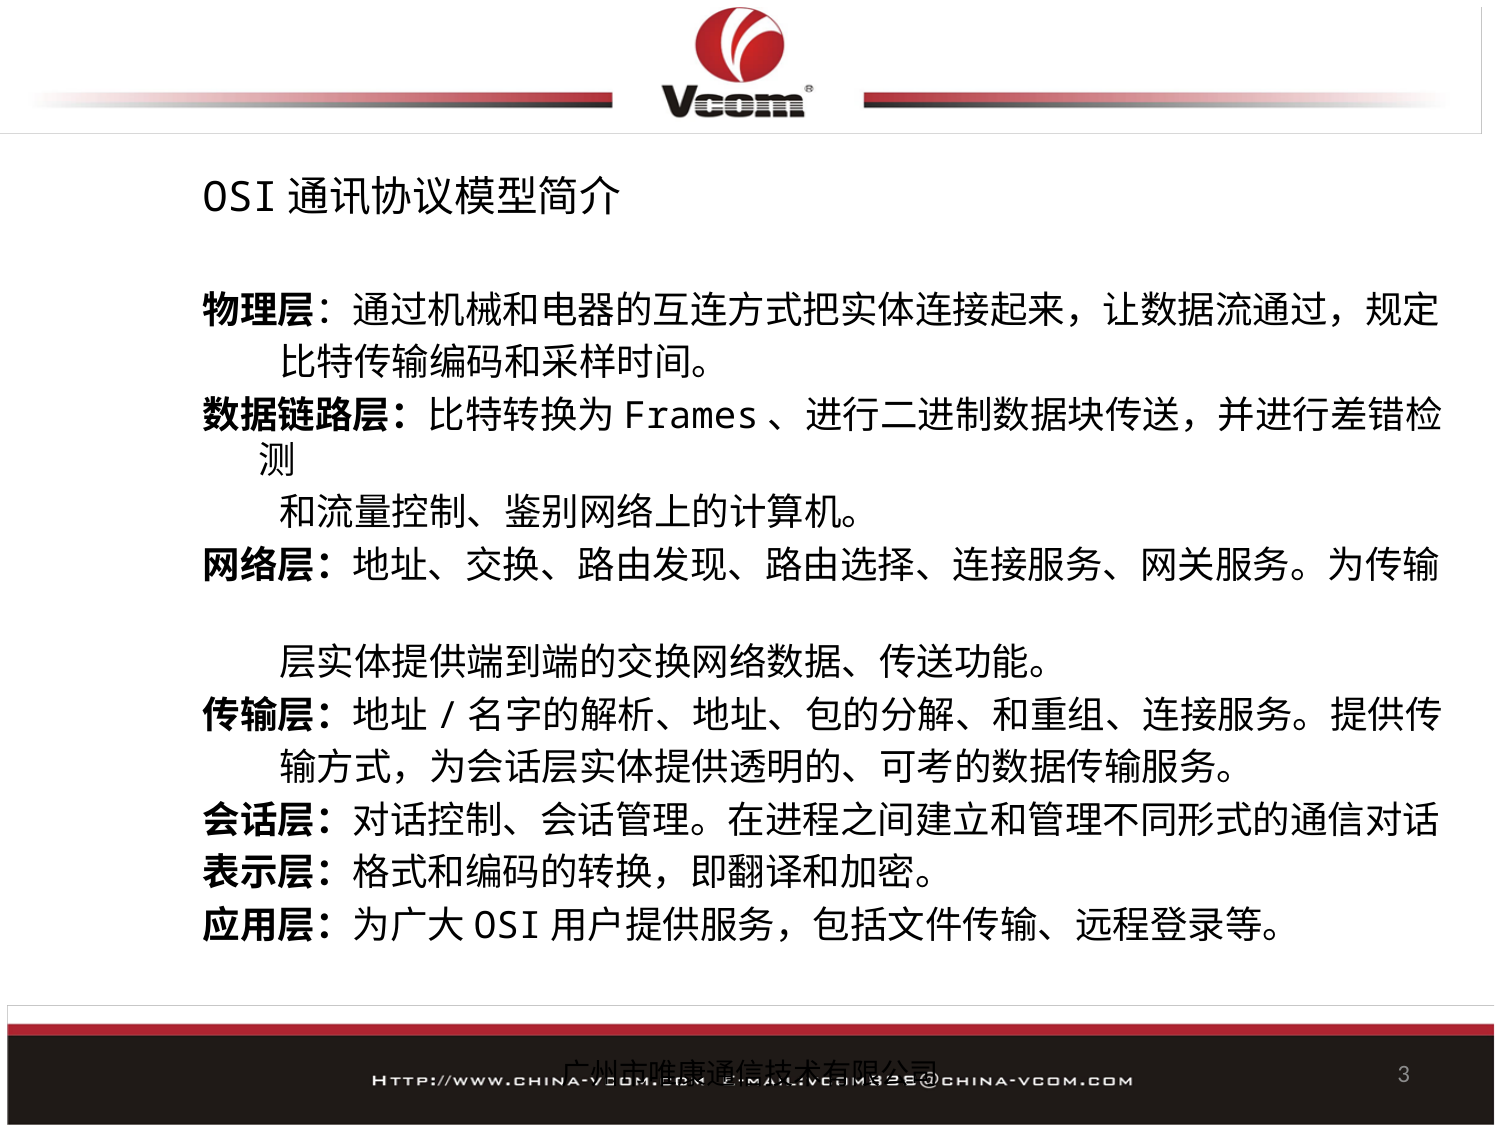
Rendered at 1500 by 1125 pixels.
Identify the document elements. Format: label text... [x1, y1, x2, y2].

list OSI通讯协议模型简介 物理层：通过机械和电器的互连方式把实体连接起来，让数据流通过，规定 比特传输编码和采样时间。 数据链路层：比特转换为Frames、进行二进制数据块传送，并进行差错检测 和流量控制、鉴别网络上的计算机。 网络层：地址、交换、路由发现、路由选择、连接服务、网关服务。为传输 层实体提供端到端的交换网络数据、传送功能。 传输层：地址/名字的解析、地址、包的分解、和重组、连接服务。提供传 输方式，为会话层实体提供透明的、可考的数据传输服务。 会话层：对话控制、会话管理。在进程之间建立和管理不同形式的通信对话 表示层：格式和编码的转换，即翻译和加密。 应用层：为广大OSI用户提供服务，包括文件传输、远程登录等。 [187, 162, 1463, 1063]
picture [0, 7, 1495, 1125]
footer 广州市唯康通信技术有限公司 [512, 1063, 988, 1103]
slide_number 3 [1074, 1063, 1425, 1103]
title 网络应用与综合布线系统 [608, 101, 1296, 240]
